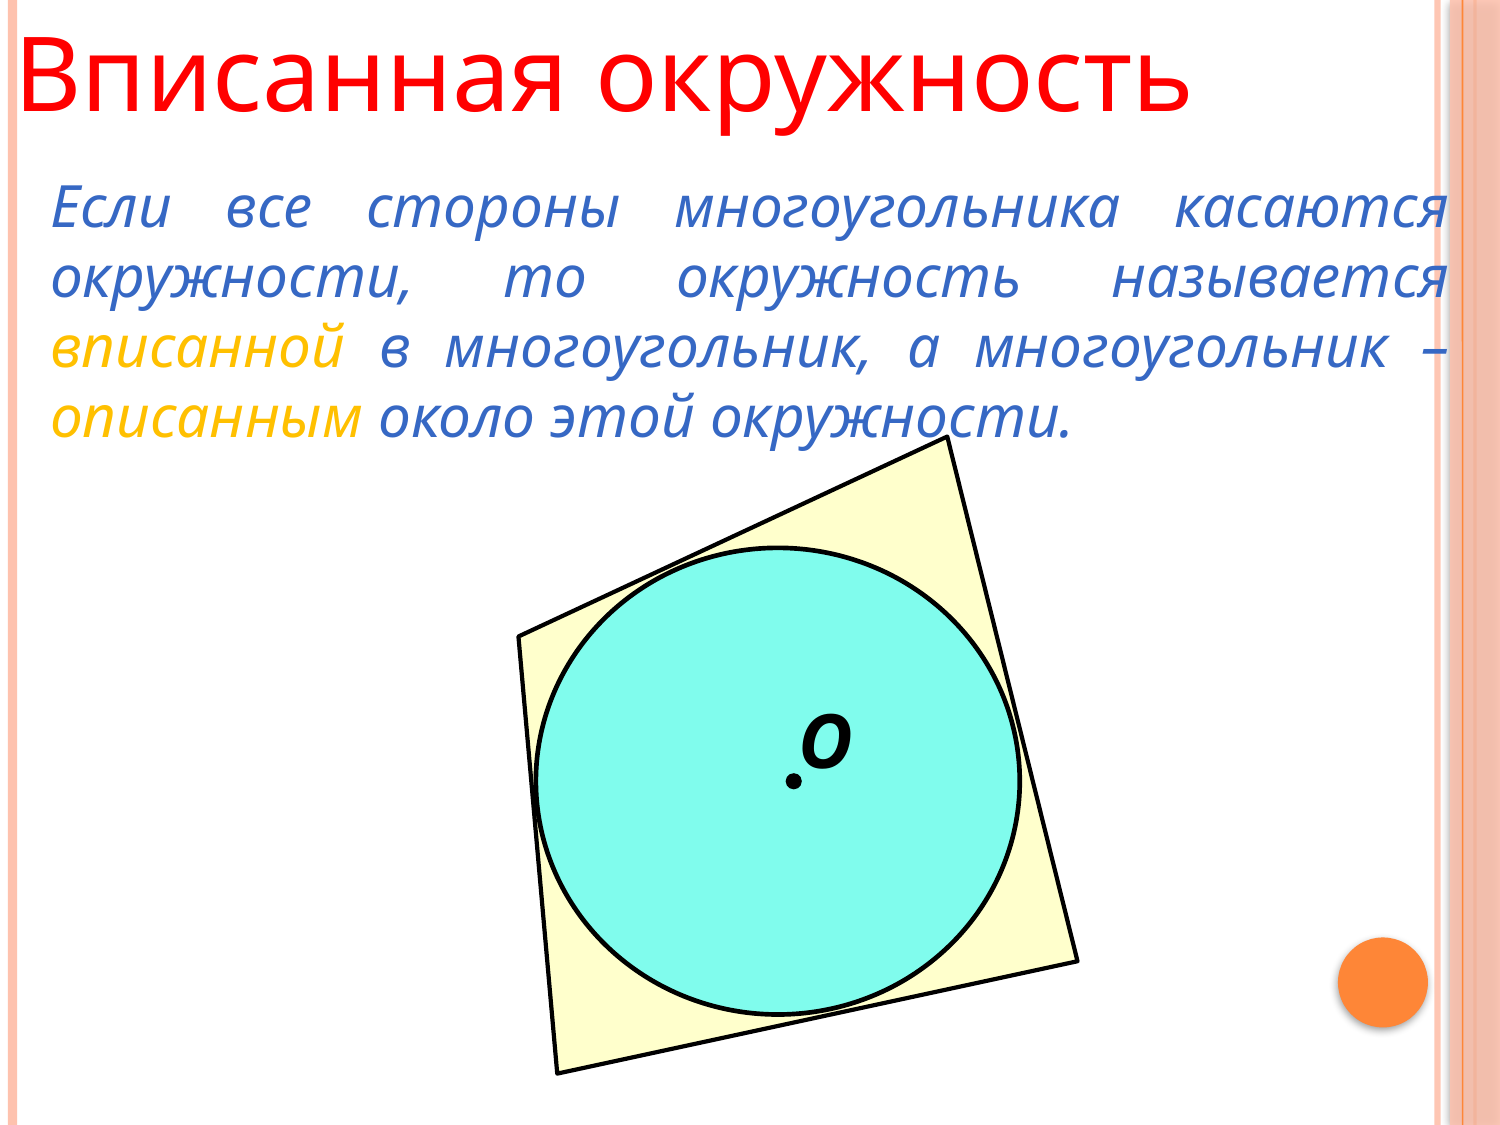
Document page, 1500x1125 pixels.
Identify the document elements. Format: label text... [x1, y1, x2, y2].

text_box О [783, 686, 868, 792]
text_box [786, 773, 802, 789]
text_box [535, 547, 1020, 1015]
title Вписанная окружность [0, 0, 1500, 140]
text_box [746, 457, 973, 528]
text_box Если все стороны многоугольника касаются окружности, то окружность называется вписанной в многоугольник, а многоугольник – описанным около этой окружности. [35, 161, 1465, 457]
text_box [516, 529, 1080, 1076]
